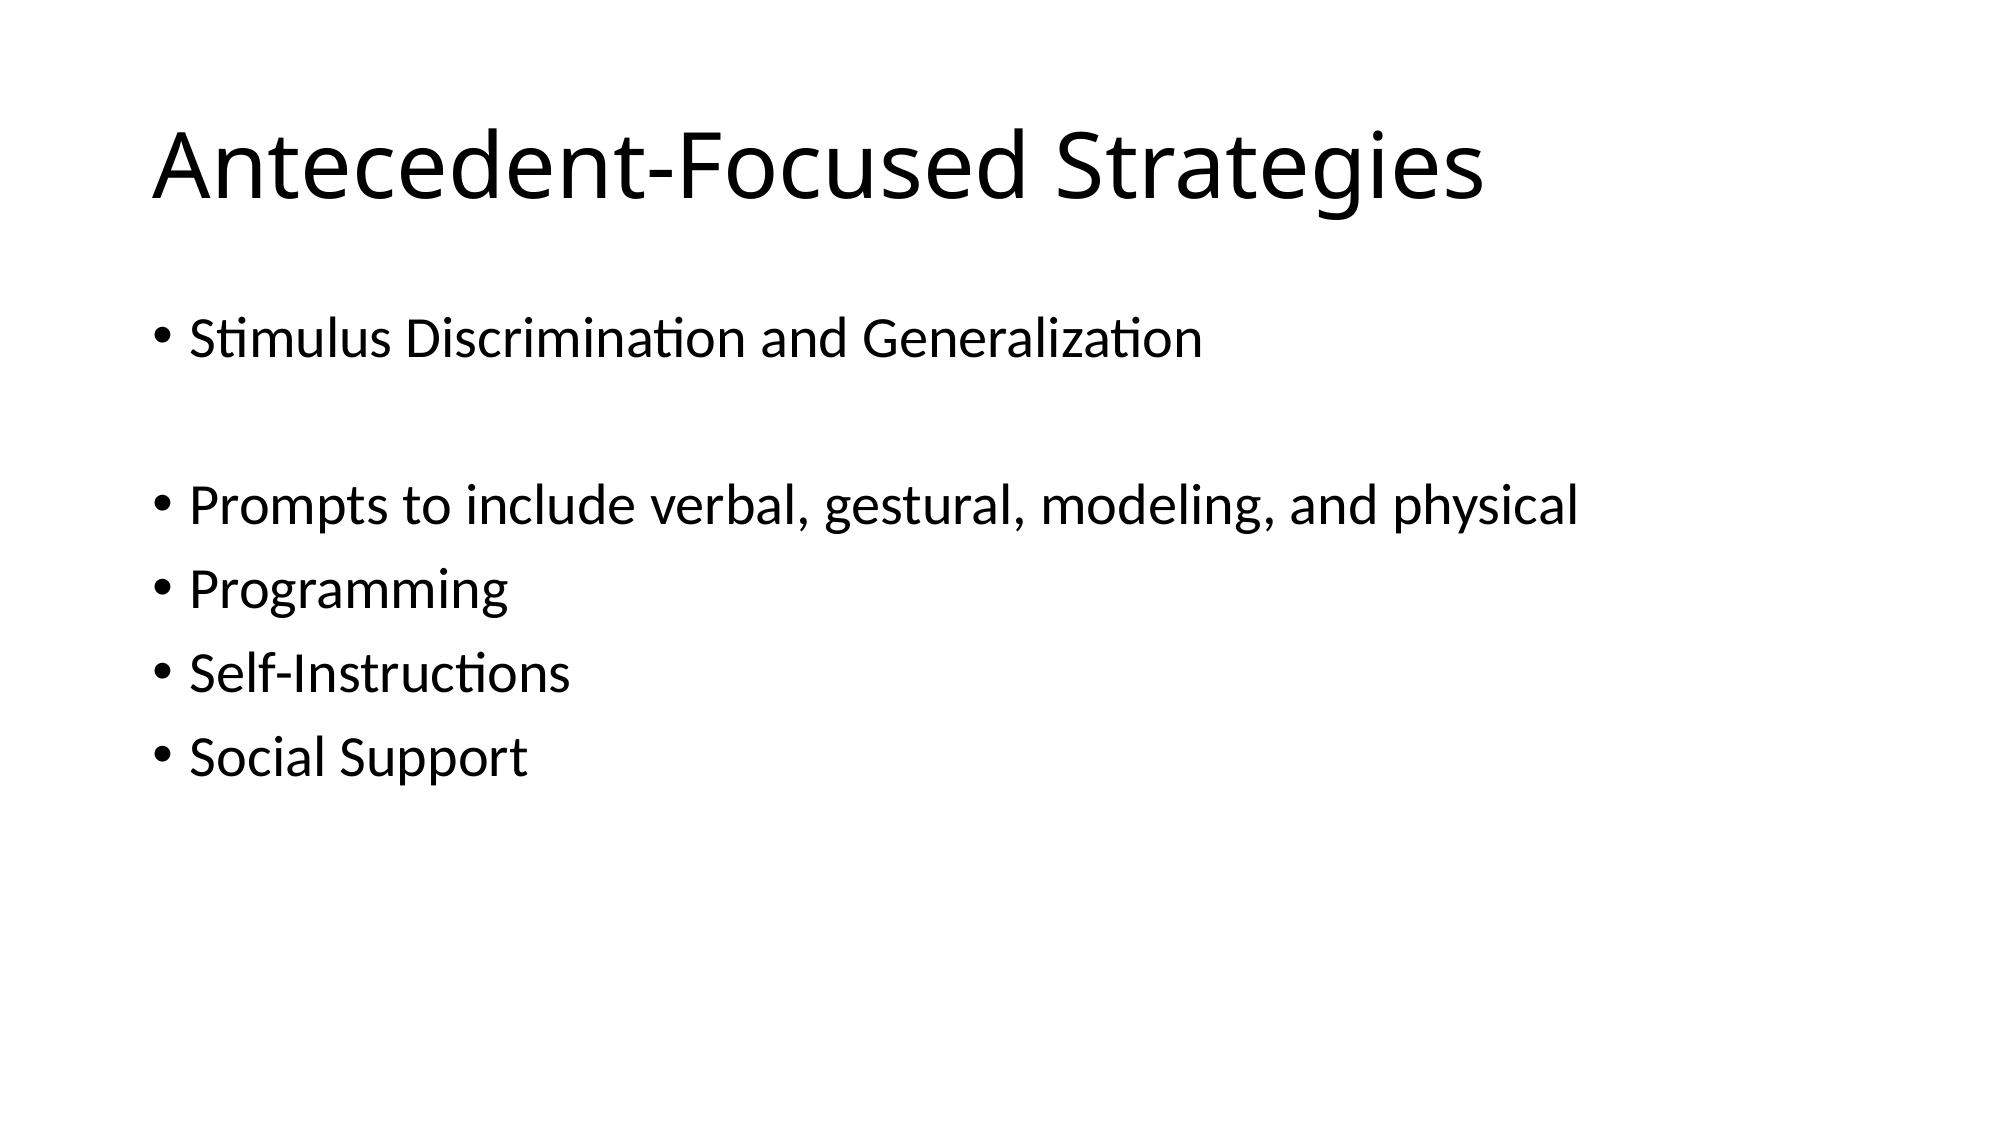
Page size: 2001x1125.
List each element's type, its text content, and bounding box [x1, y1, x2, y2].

title Antecedent-Focused Strategies [137, 59, 1863, 278]
list Stimulus Discrimination and Generalization Prompts to include verbal, gestural, modeling, and physical Programming Self-Instructions Social Support [137, 299, 1863, 1014]
